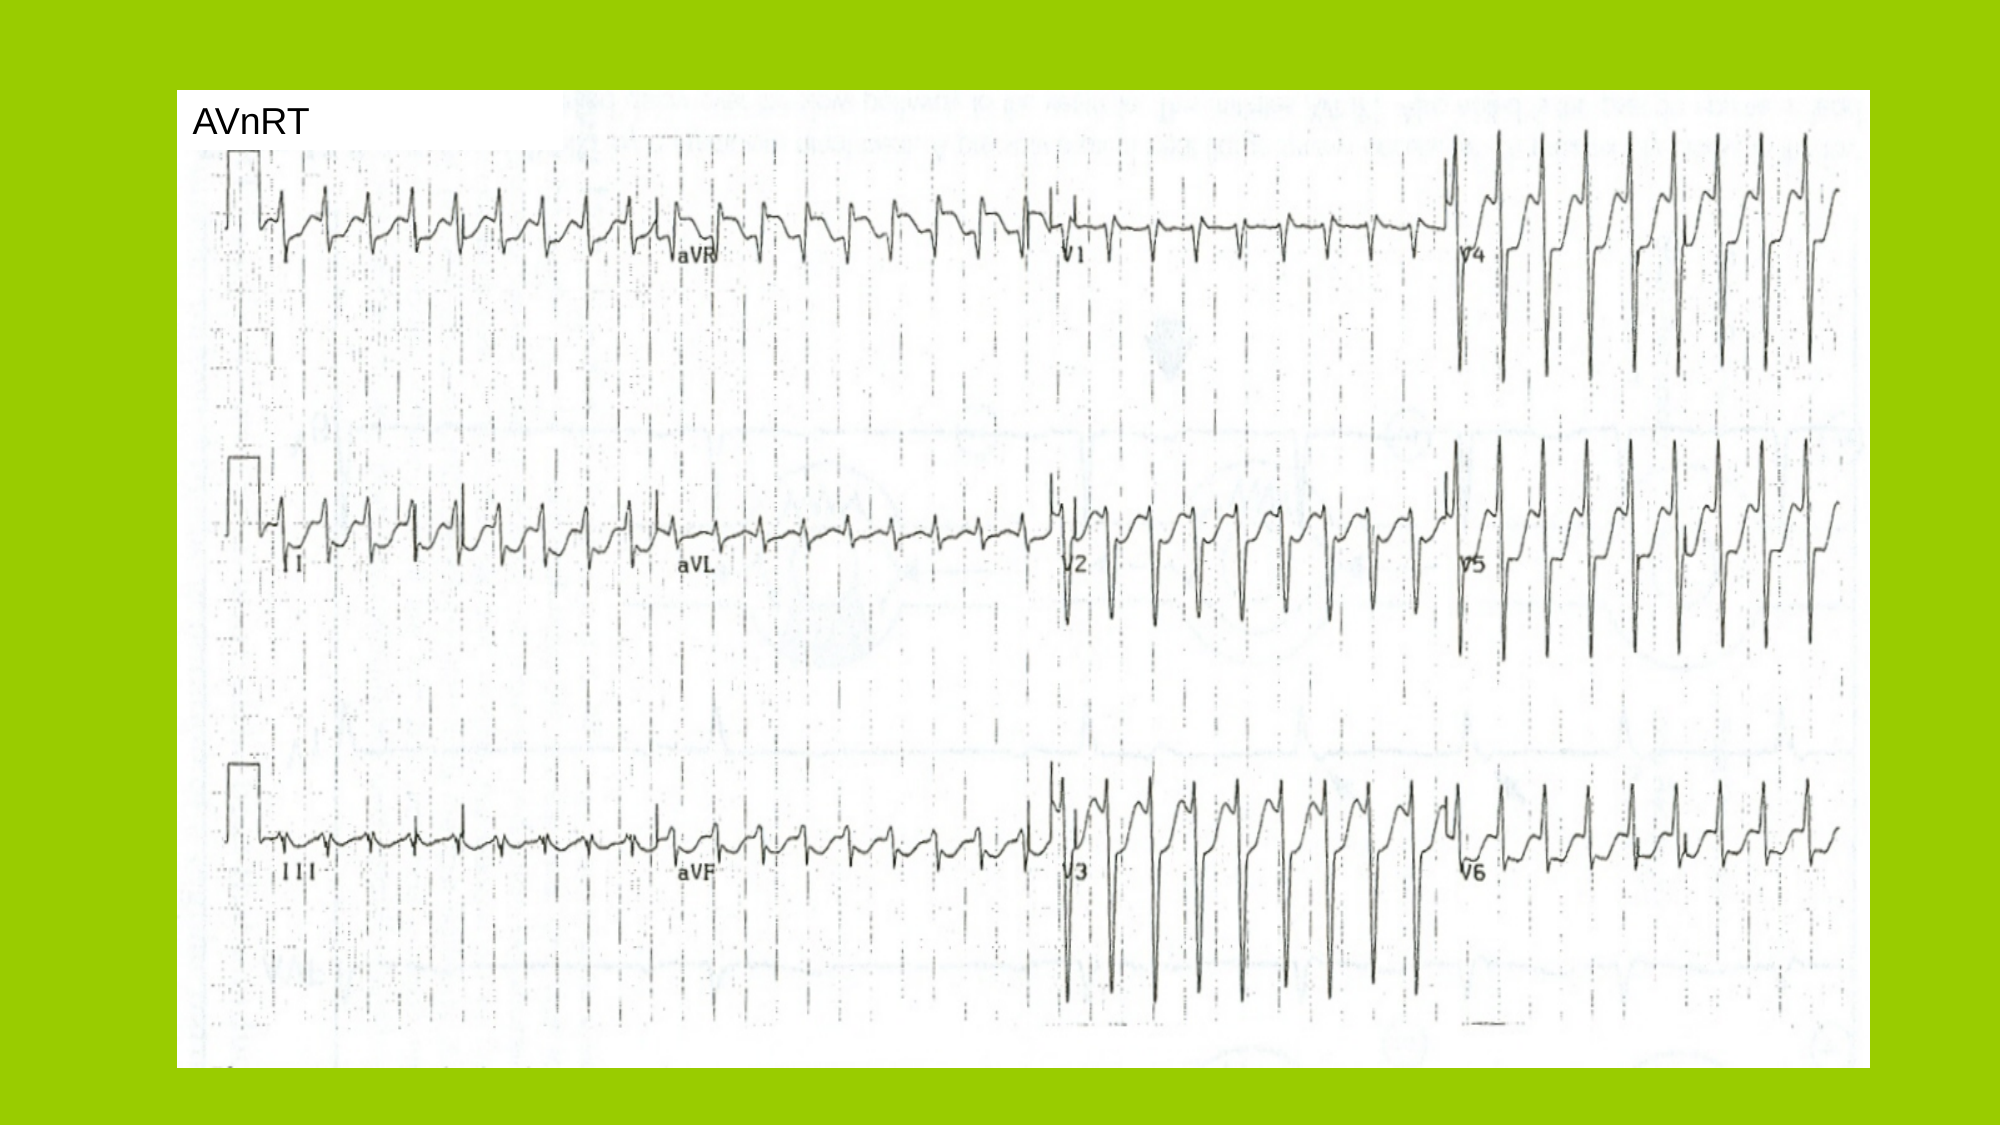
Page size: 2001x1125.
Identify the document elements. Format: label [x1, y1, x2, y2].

picture [177, 90, 1871, 1068]
